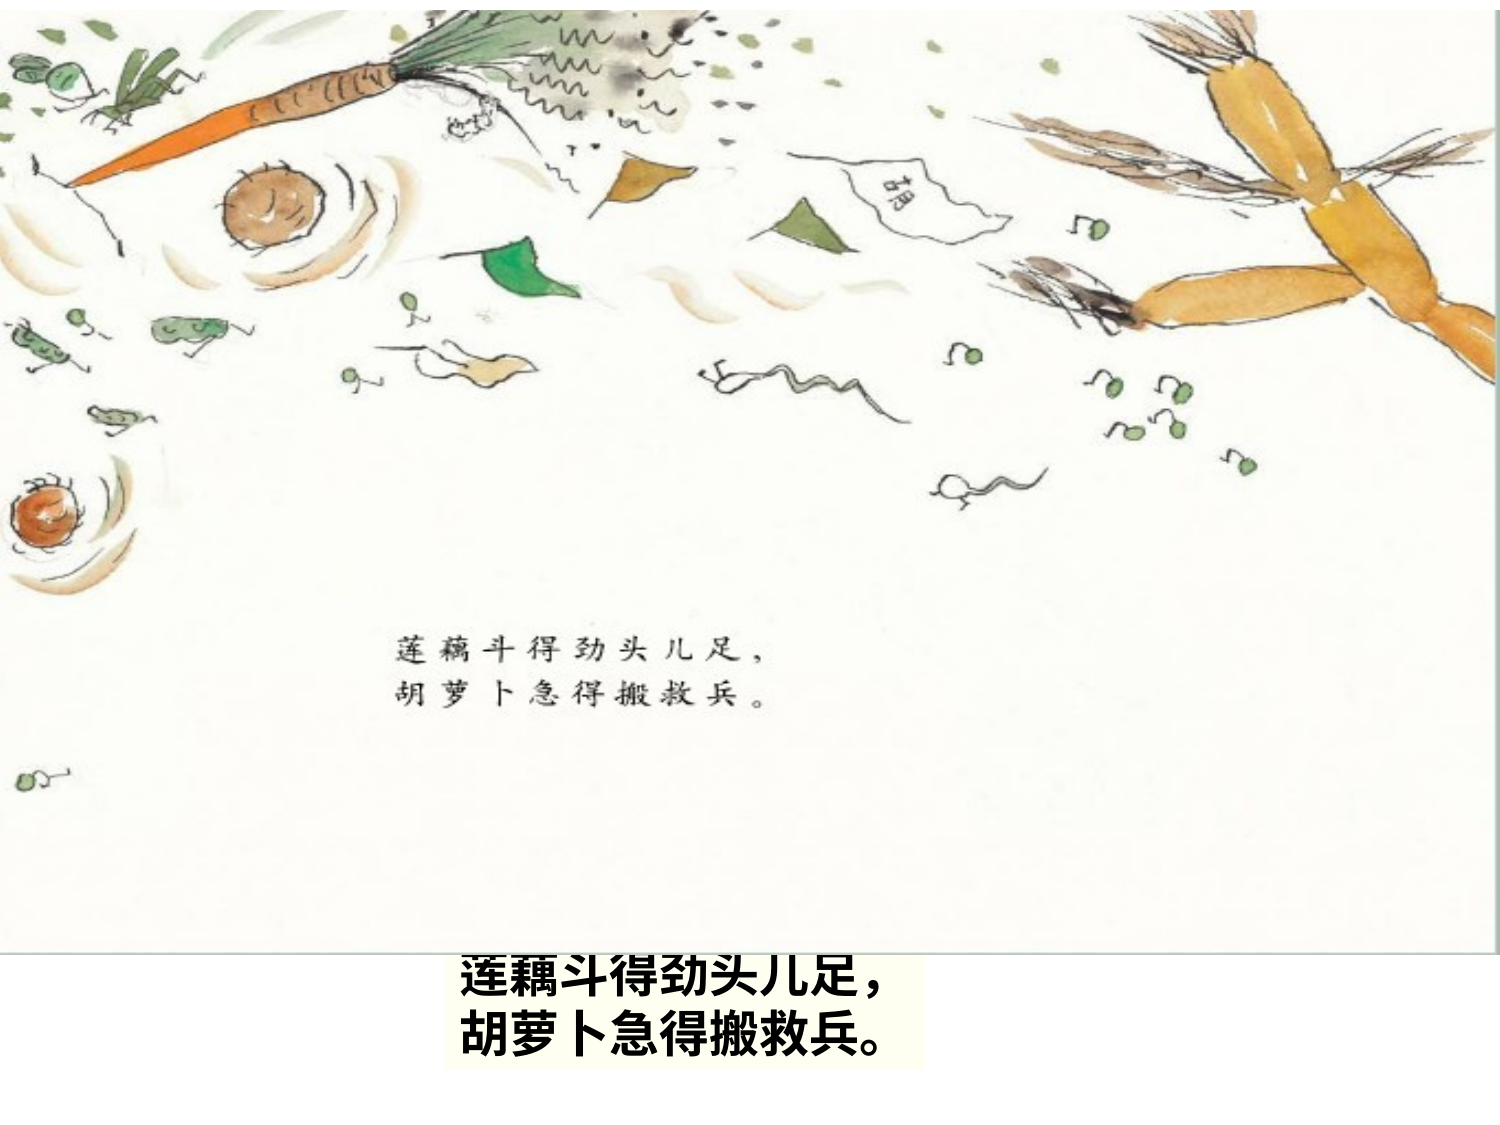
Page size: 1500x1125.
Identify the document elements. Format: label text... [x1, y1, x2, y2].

picture [0, 10, 1500, 955]
text_box 莲藕斗得劲头儿足， 胡萝卜急得搬救兵。 [444, 955, 925, 1070]
